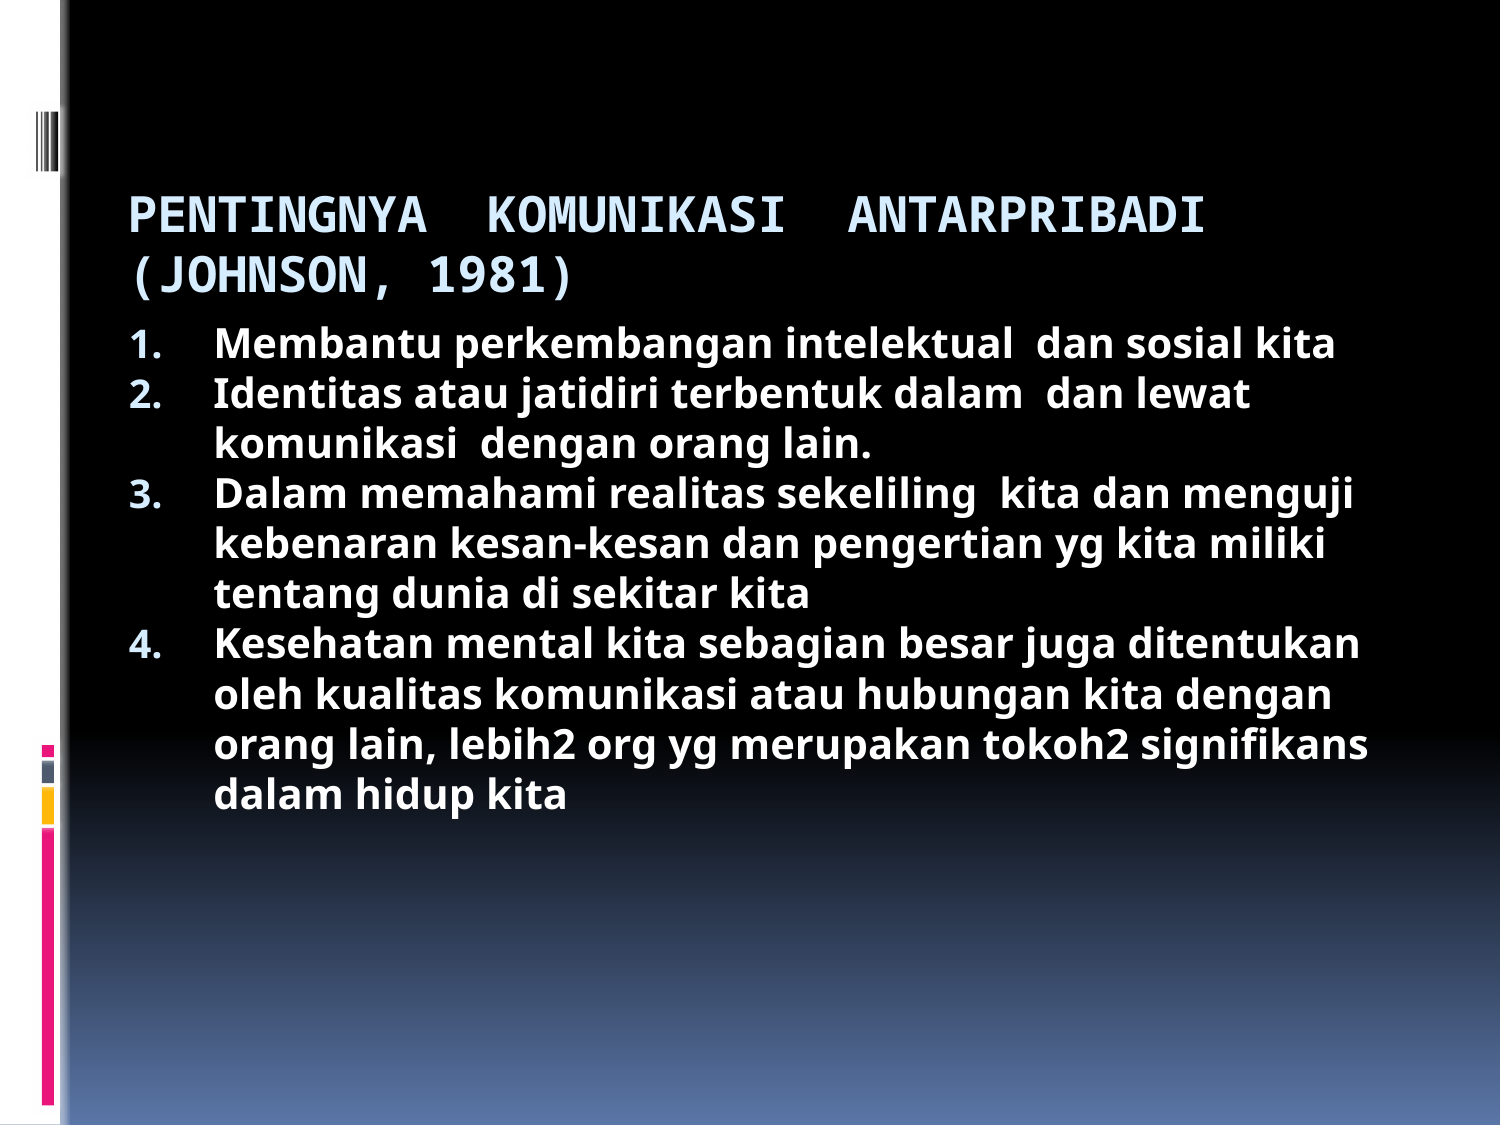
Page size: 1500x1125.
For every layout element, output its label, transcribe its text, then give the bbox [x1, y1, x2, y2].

subtitle Membantu perkembangan intelektual dan sosial kita Identitas atau jatidiri terbentuk dalam dan lewat komunikasi dengan orang lain. Dalam memahami realitas sekeliling kita dan menguji kebenaran kesan-kesan dan pengertian yg kita miliki tentang dunia di sekitar kita Kesehatan mental kita sebagian besar juga ditentukan oleh kualitas komunikasi atau hubungan kita dengan orang lain, lebih2 org yg merupakan tokoh2 signifikans dalam hidup kita [112, 337, 1425, 875]
title Pentingnya komunikasi antarpribadi (Johnson, 1981) [112, 174, 1388, 300]
